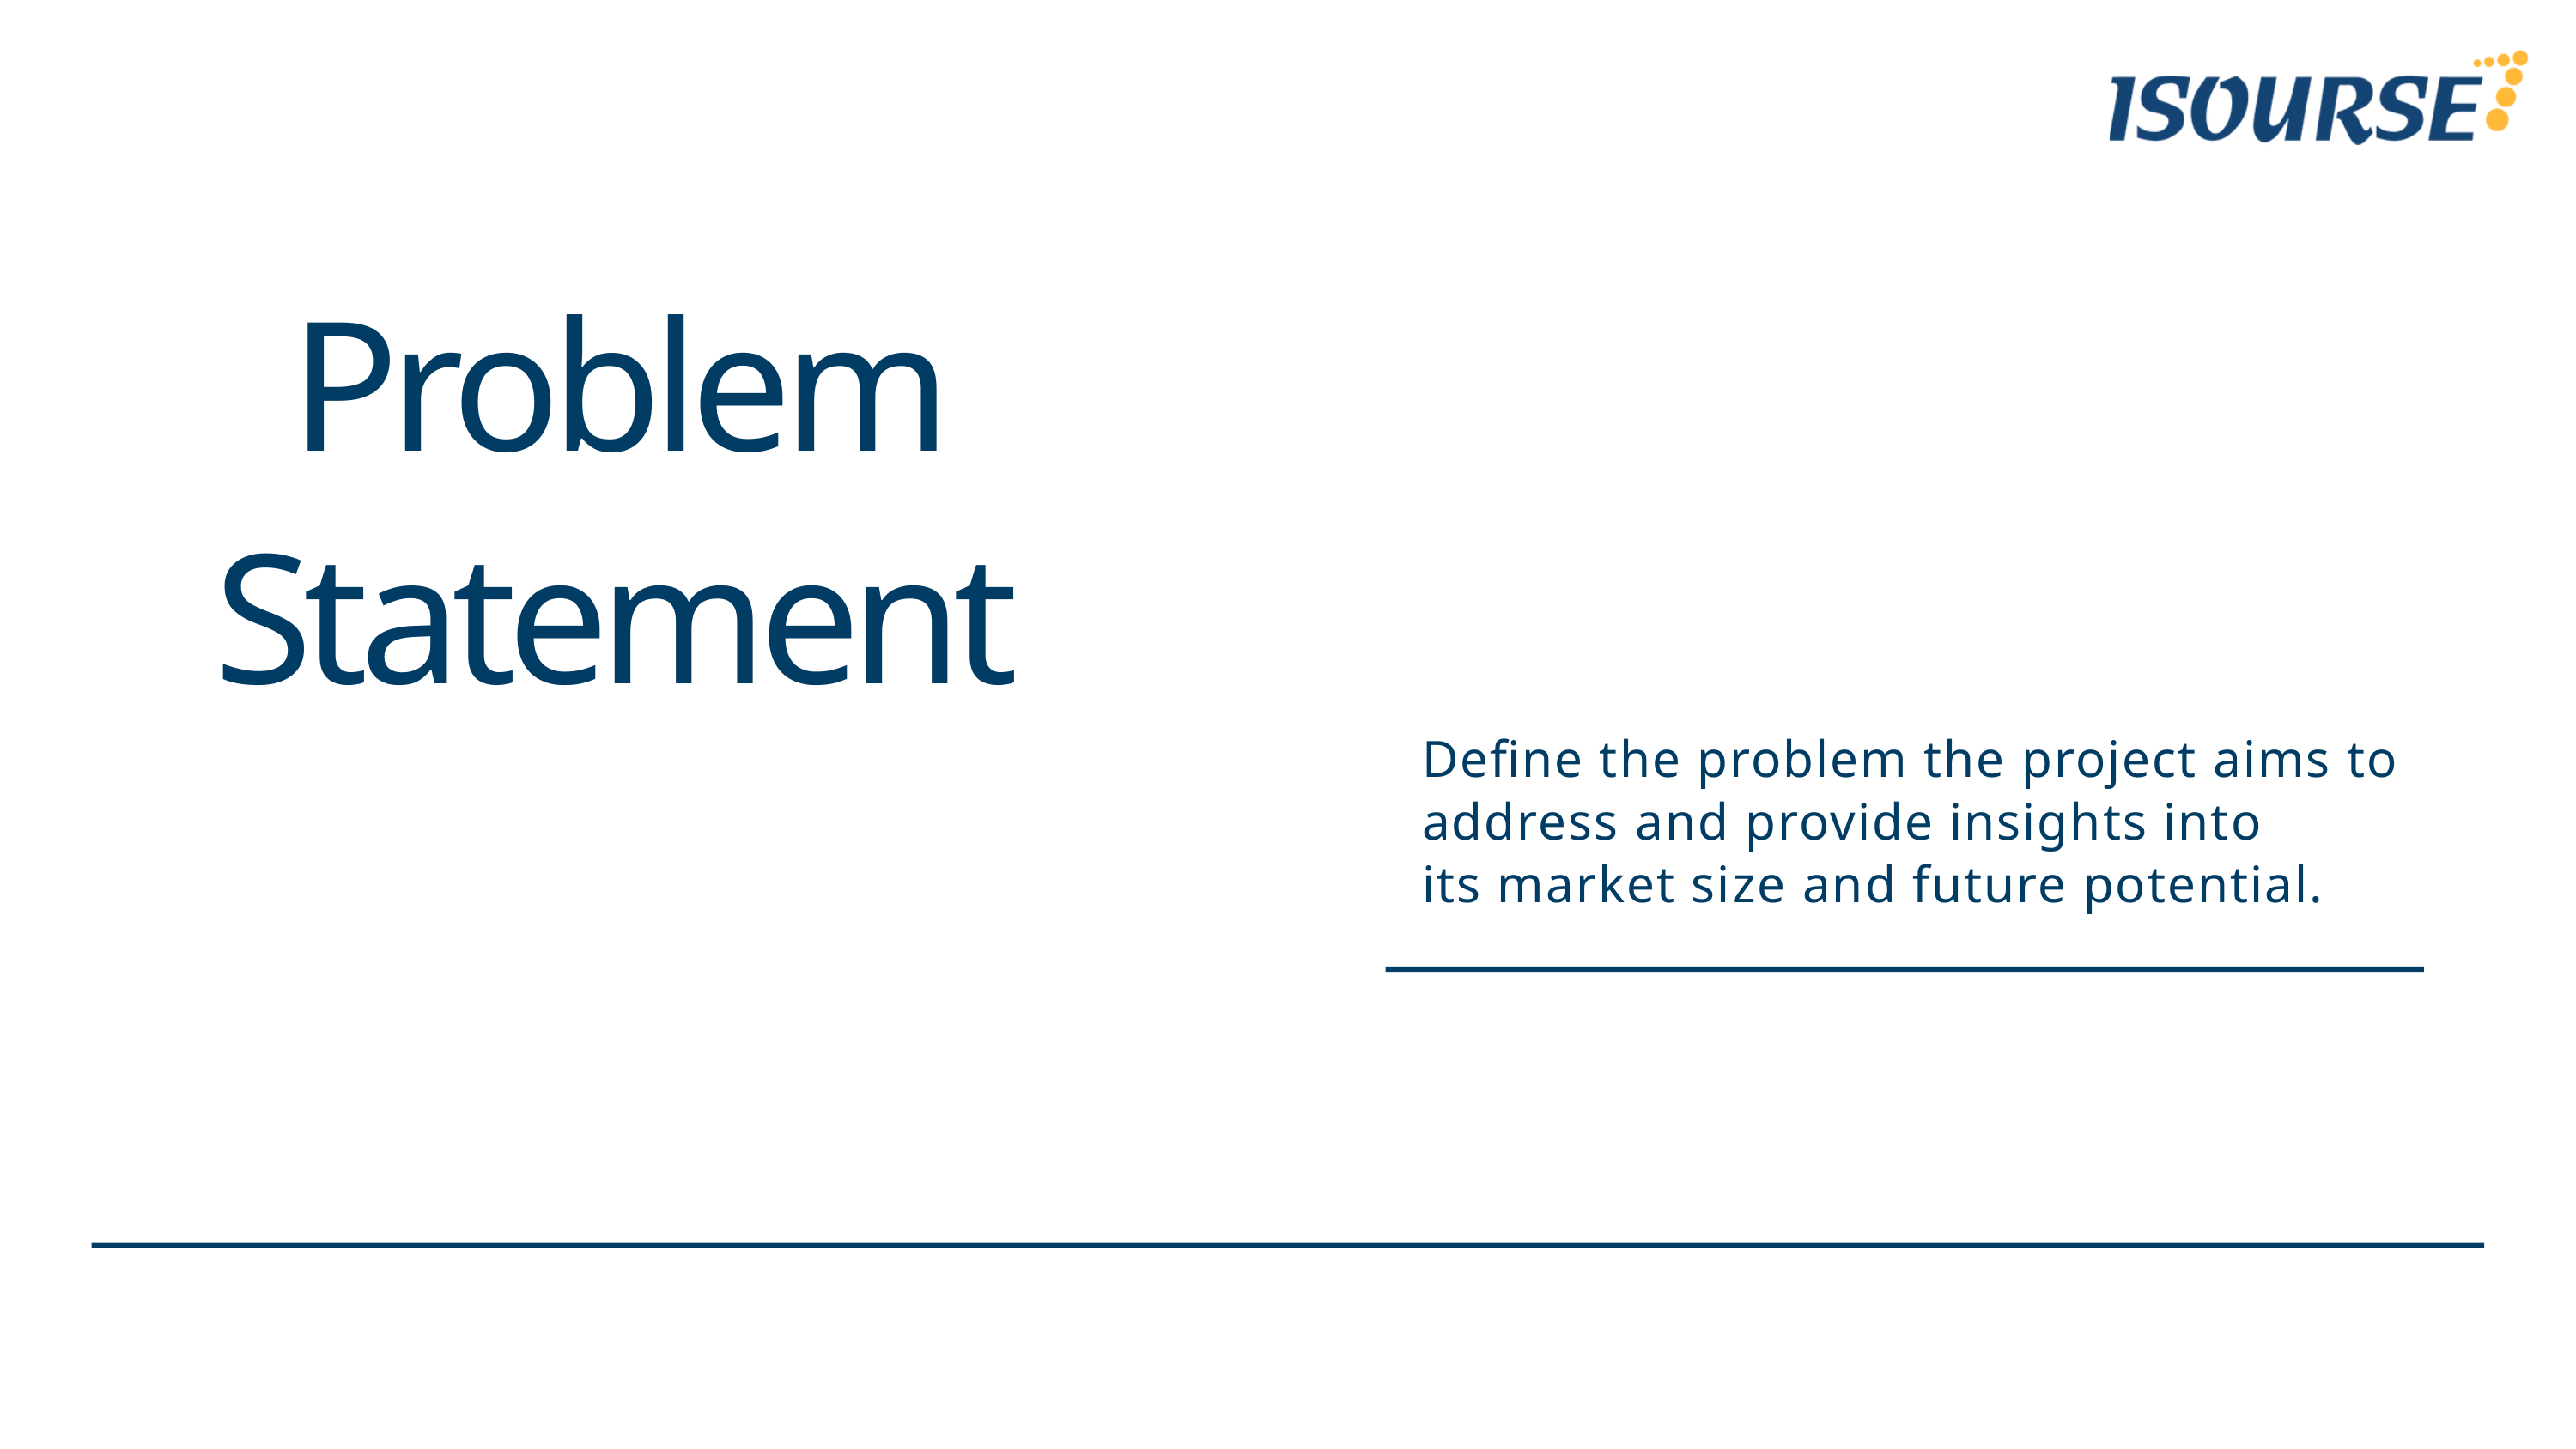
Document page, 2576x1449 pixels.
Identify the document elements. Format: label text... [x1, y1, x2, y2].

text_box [1384, 723, 2425, 970]
text_box Problem Statement [153, 252, 1079, 720]
text_box [2109, 50, 2529, 145]
